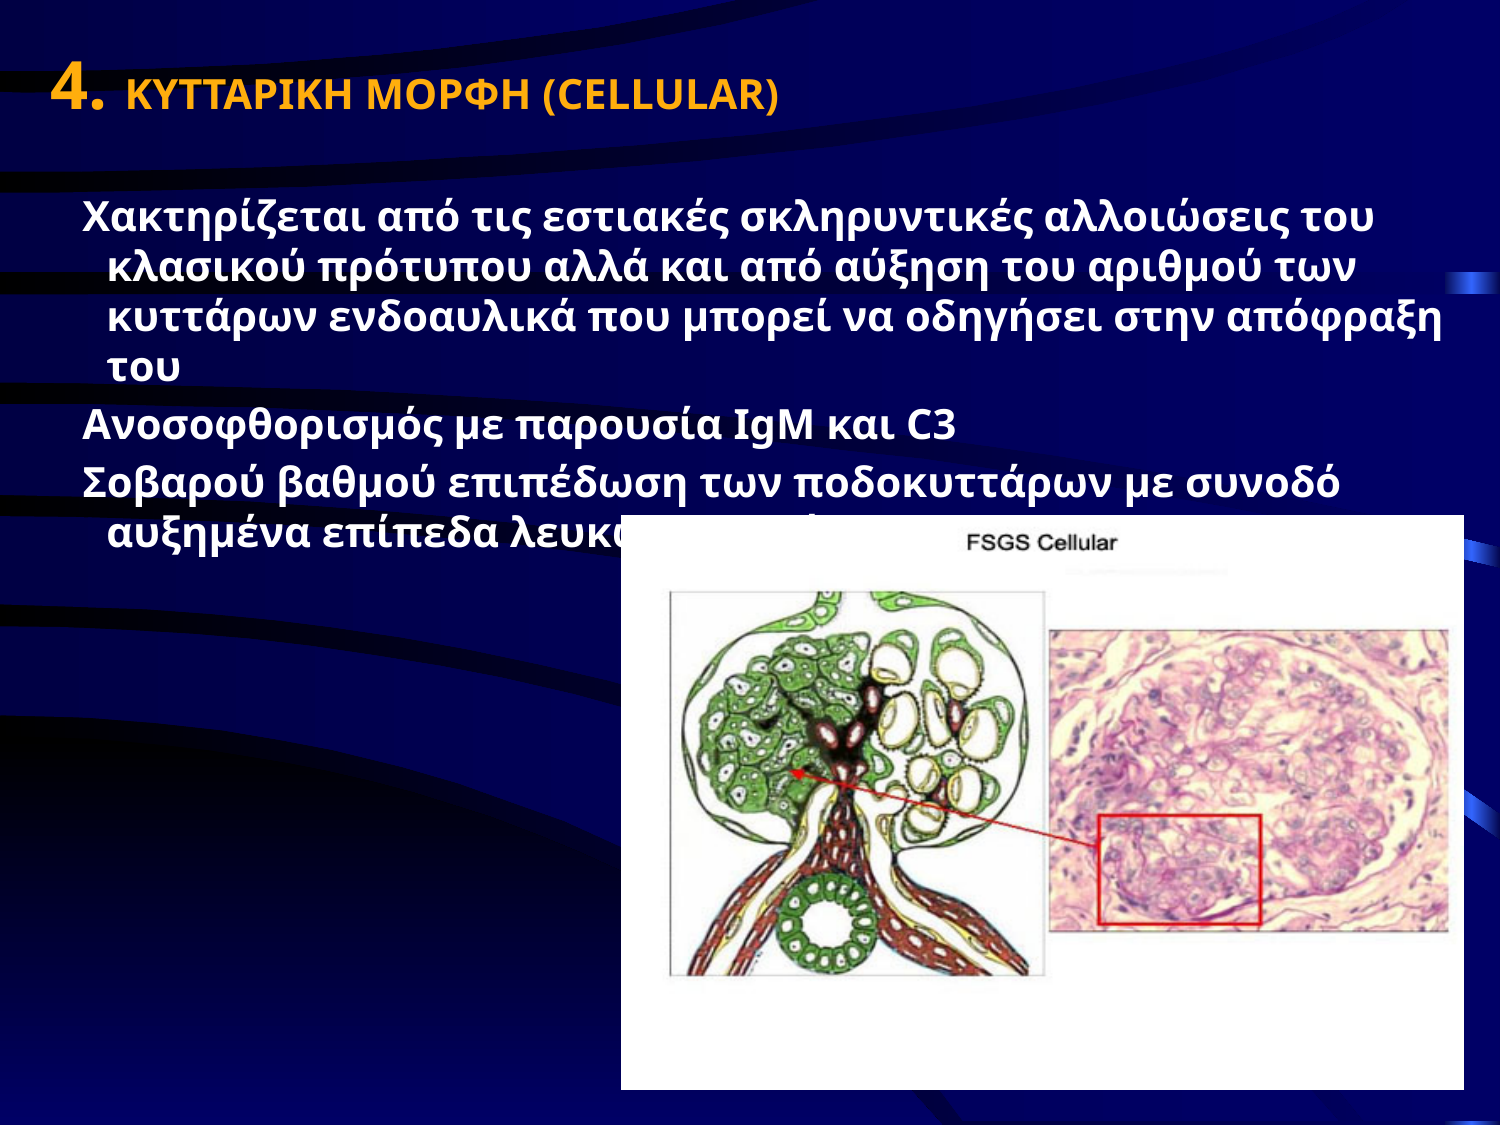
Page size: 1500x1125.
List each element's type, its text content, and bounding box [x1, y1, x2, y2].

list 4. ΚΥΤΤΑΡΙΚΗ ΜΟΡΦΗ (CELLULAR) Χακτηρίζεται από τις εστιακές σκληρυντικές αλλοιώσεις του κλασικού πρότυπου αλλά και από αύξηση του αριθμού των κυττάρων ενδοαυλικά που μπορεί να οδηγήσει στην απόφραξη του Ανοσοφθορισμός με παρουσία IgM και C3 Σοβαρού βαθμού επιπέδωση των ποδοκυττάρων με συνοδό αυξημένα επίπεδα λευκωματουρίας [34, 34, 1466, 1102]
picture [620, 515, 1464, 1091]
